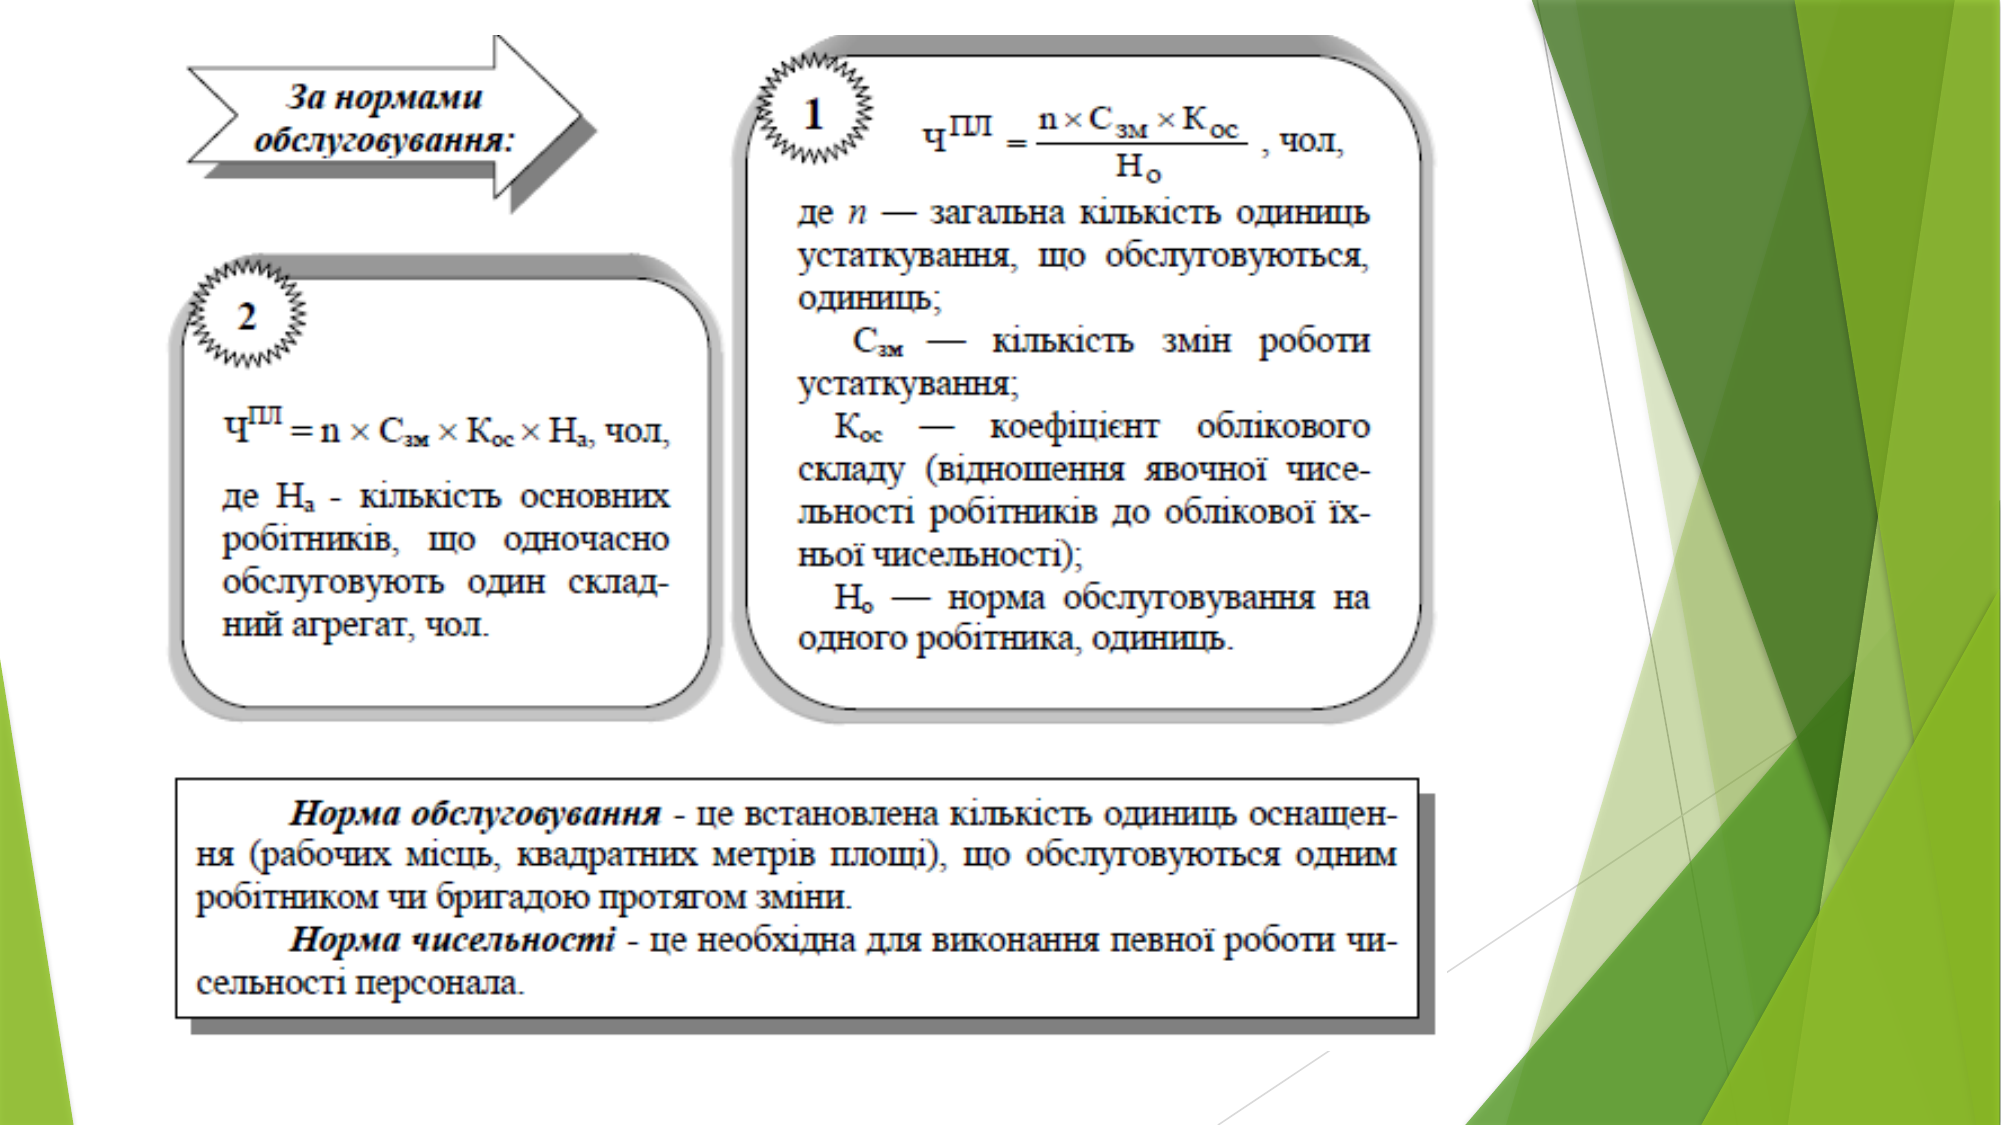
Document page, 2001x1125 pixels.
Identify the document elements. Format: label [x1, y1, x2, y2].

picture [159, 34, 1447, 1052]
